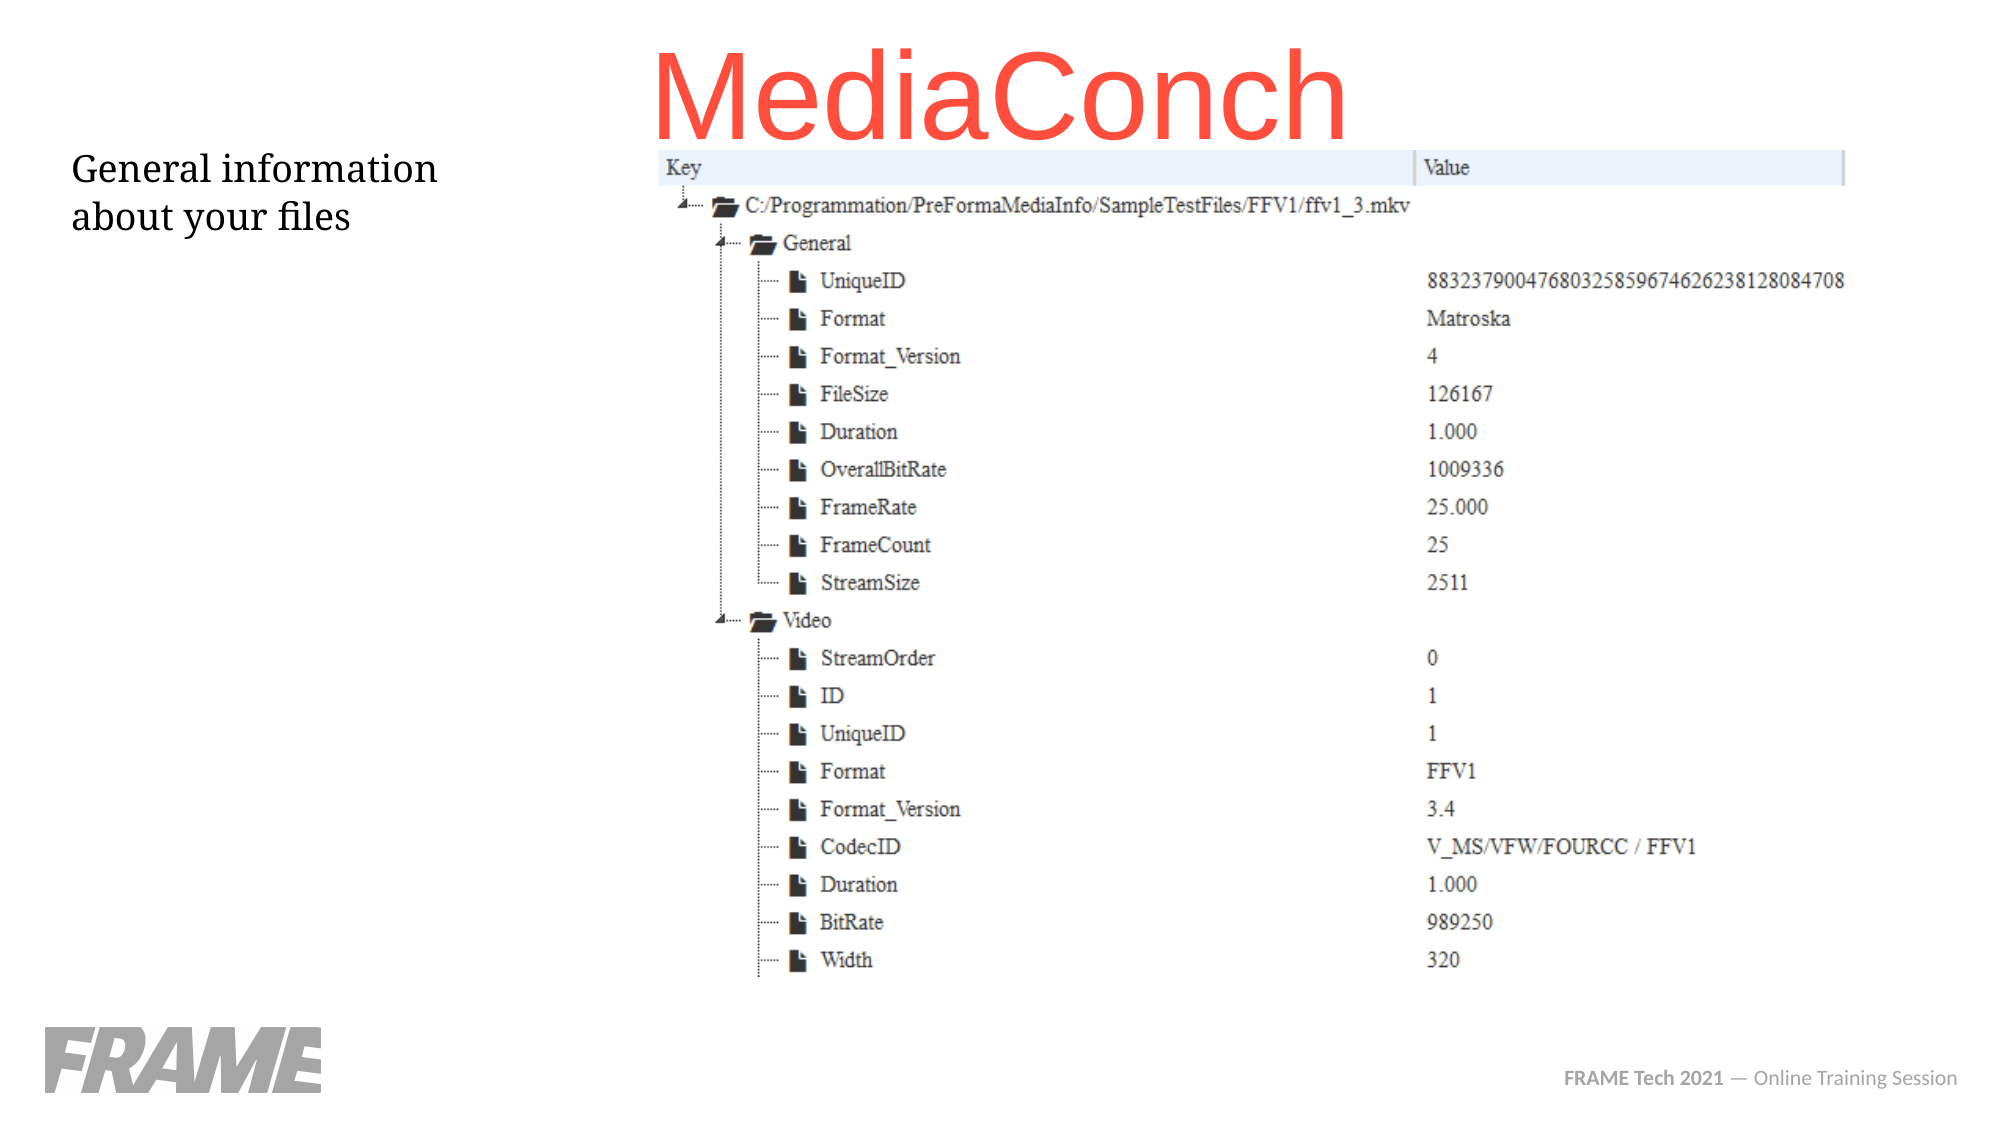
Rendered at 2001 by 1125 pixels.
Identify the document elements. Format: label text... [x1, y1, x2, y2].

title MediaConch [40, 25, 1960, 172]
text_box FRAME Tech 2021 — Online Training Session [1376, 1056, 1974, 1098]
picture [655, 150, 1851, 977]
picture [45, 1027, 322, 1094]
text_box General information about your files [70, 150, 653, 665]
